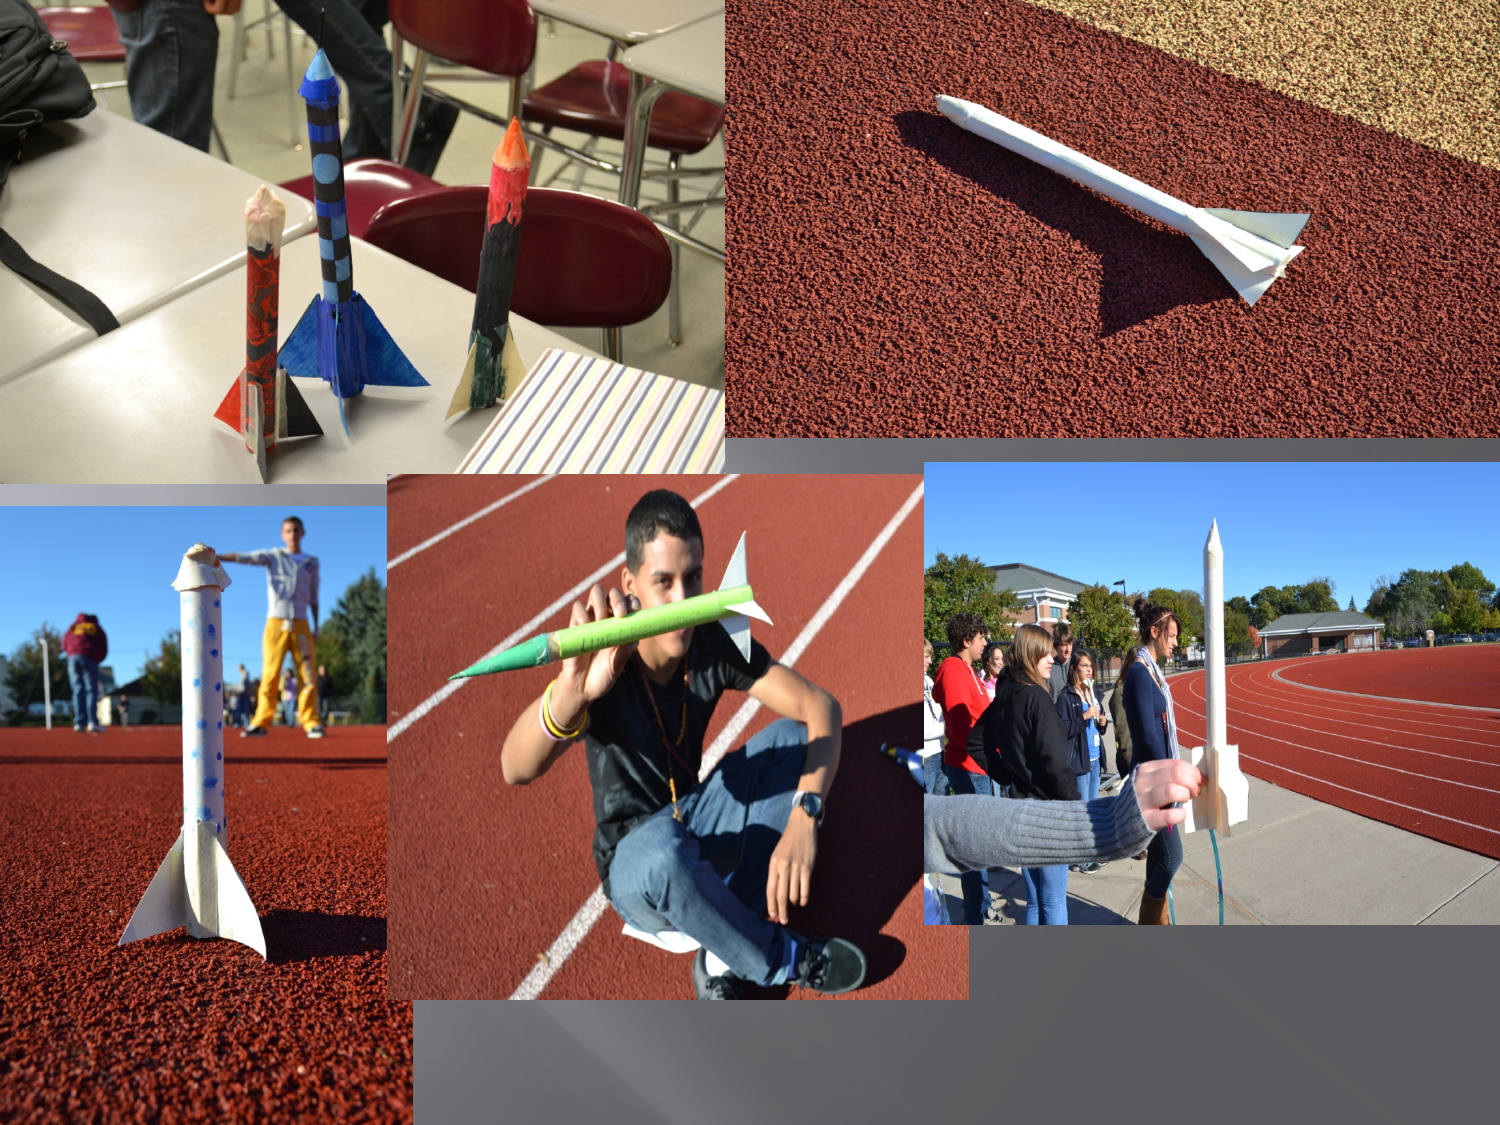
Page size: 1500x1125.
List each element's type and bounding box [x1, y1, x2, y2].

picture [724, 0, 1500, 438]
picture [0, 462, 1500, 1125]
list [0, 0, 726, 484]
